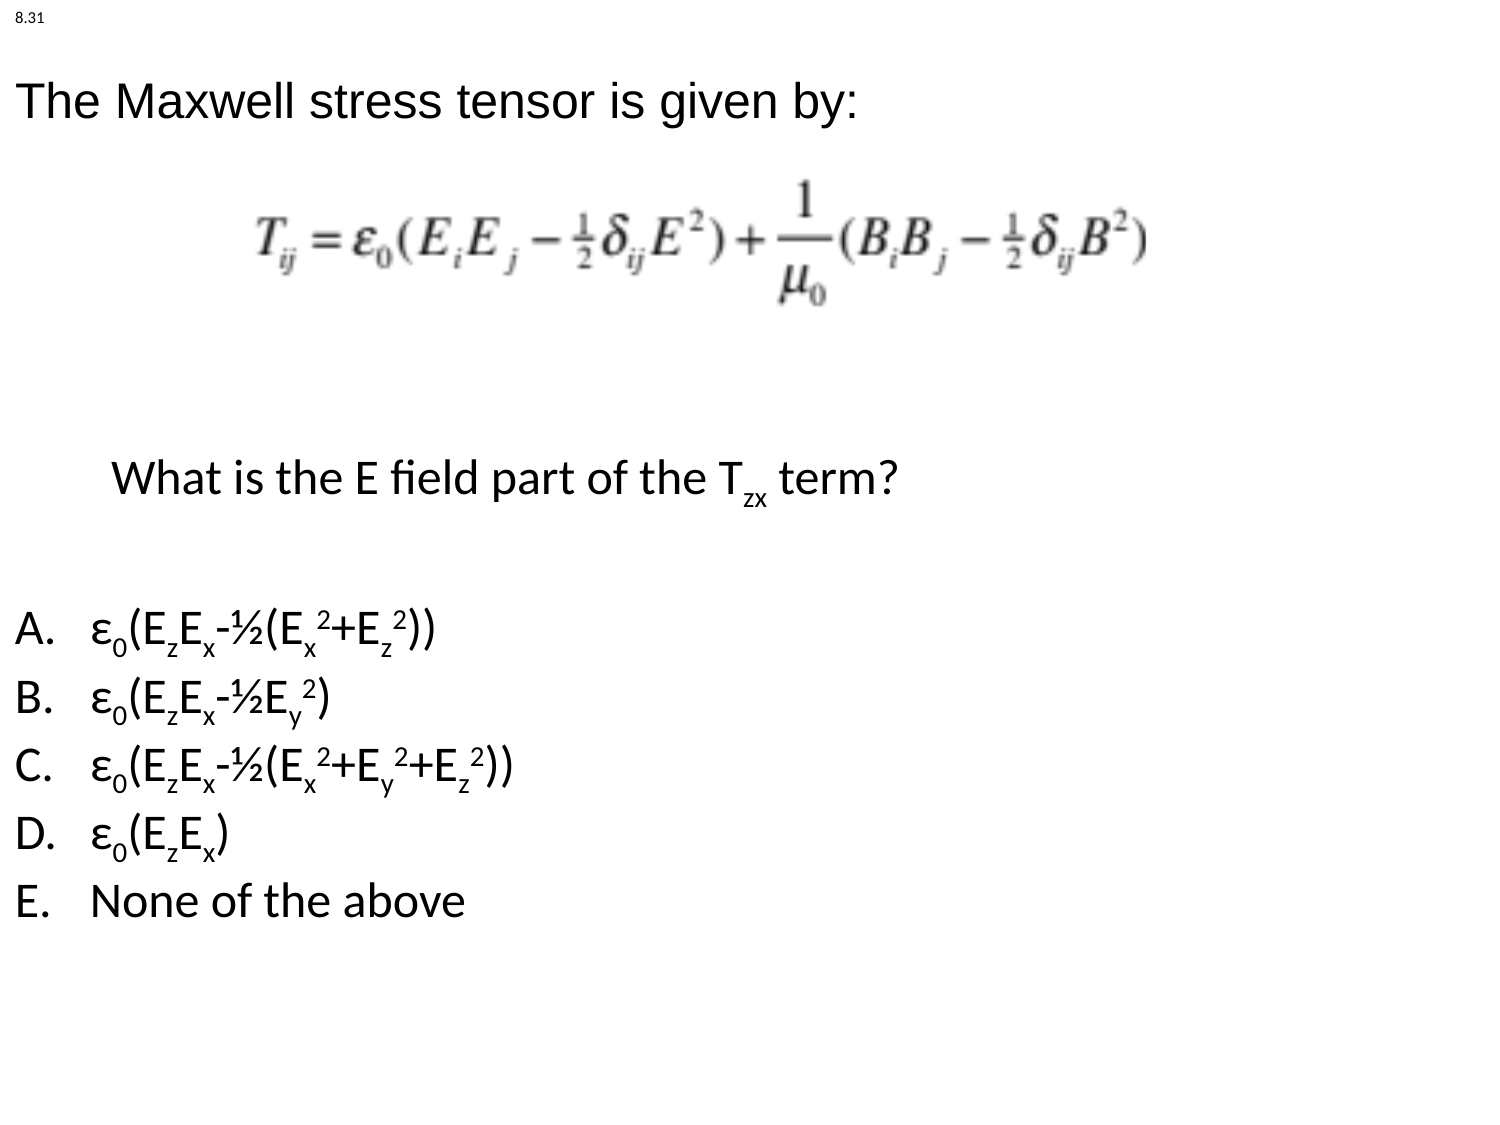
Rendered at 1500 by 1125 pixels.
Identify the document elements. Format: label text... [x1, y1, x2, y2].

text_box What is the E field part of the Tzx term? [96, 437, 916, 521]
text_box 8.31 [0, 0, 60, 35]
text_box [249, 174, 1147, 308]
title The Maxwell stress tensor is given by: [0, 60, 1500, 369]
text_box ε0(EzEx-½(Ex2+Ez2)) ε0(EzEx-½Ey2) ε0(EzEx-½(Ex2+Ey2+Ez2)) ε0(EzEx) None of the above [0, 587, 1414, 936]
